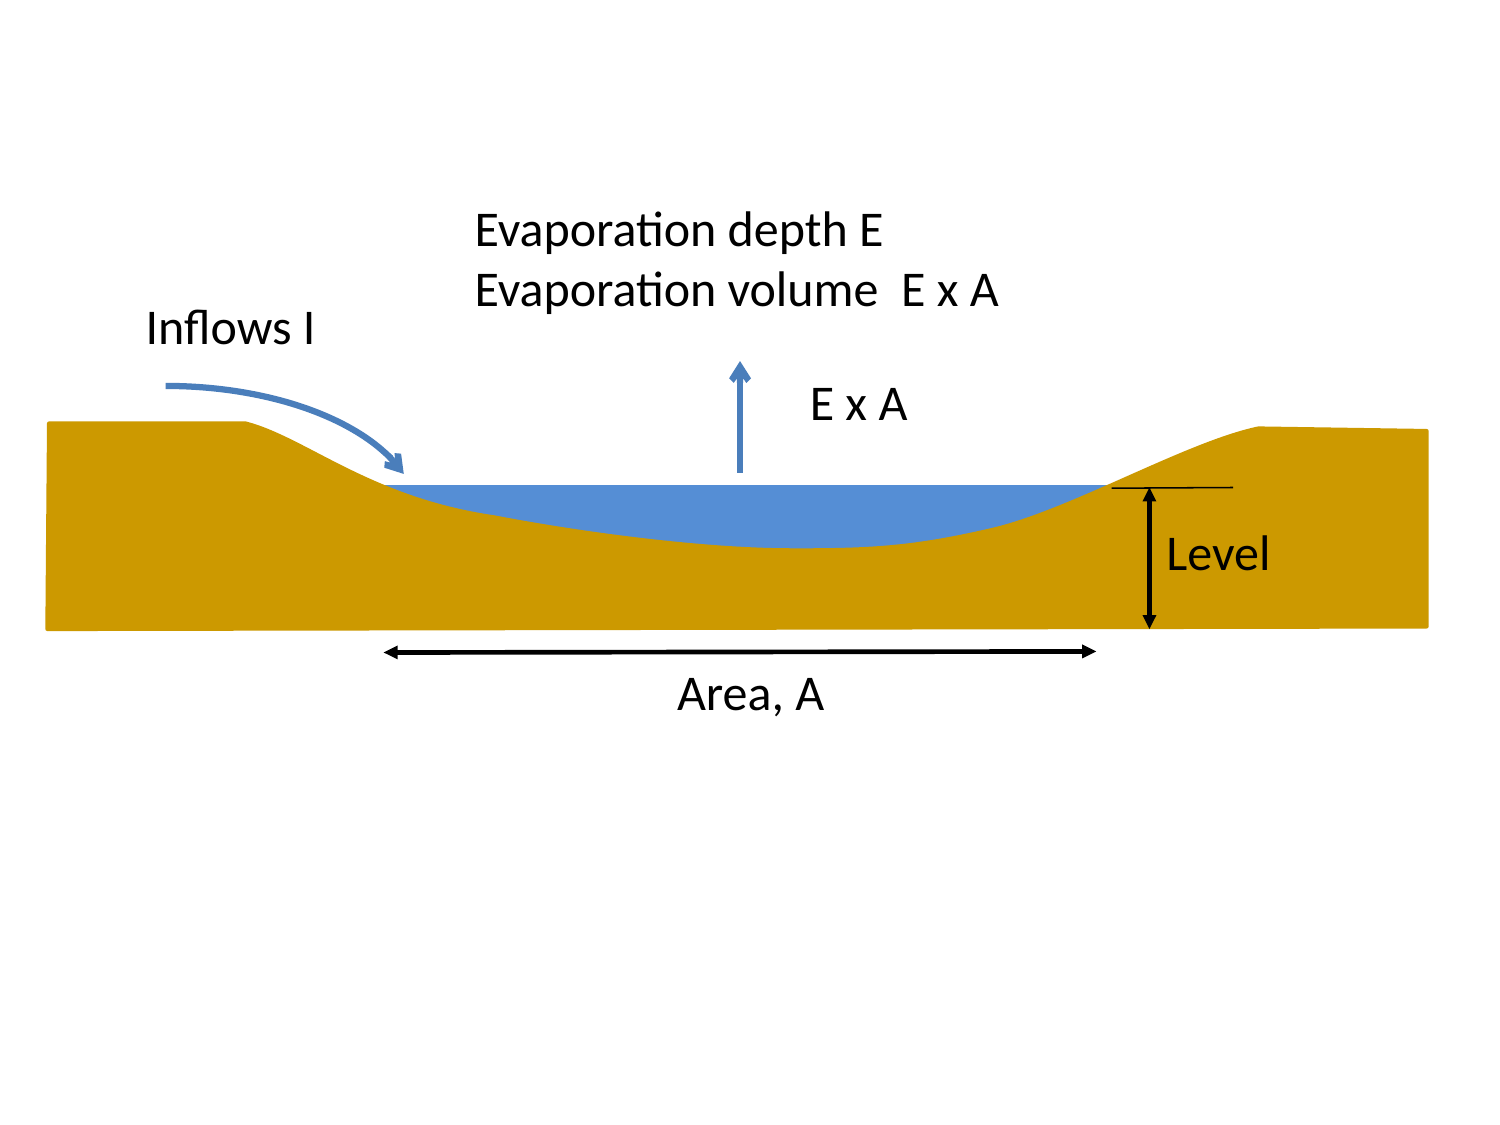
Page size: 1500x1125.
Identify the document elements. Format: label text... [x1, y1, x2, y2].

text_box [165, 385, 404, 520]
text_box Level [1154, 513, 1400, 589]
text_box Evaporation depth E Evaporation volume E x A [459, 188, 1173, 324]
text_box Inflows I [130, 287, 331, 362]
text_box [45, 421, 1429, 632]
text_box Area, A [662, 661, 933, 728]
text_box [387, 485, 1104, 548]
text_box E x A [794, 363, 923, 439]
